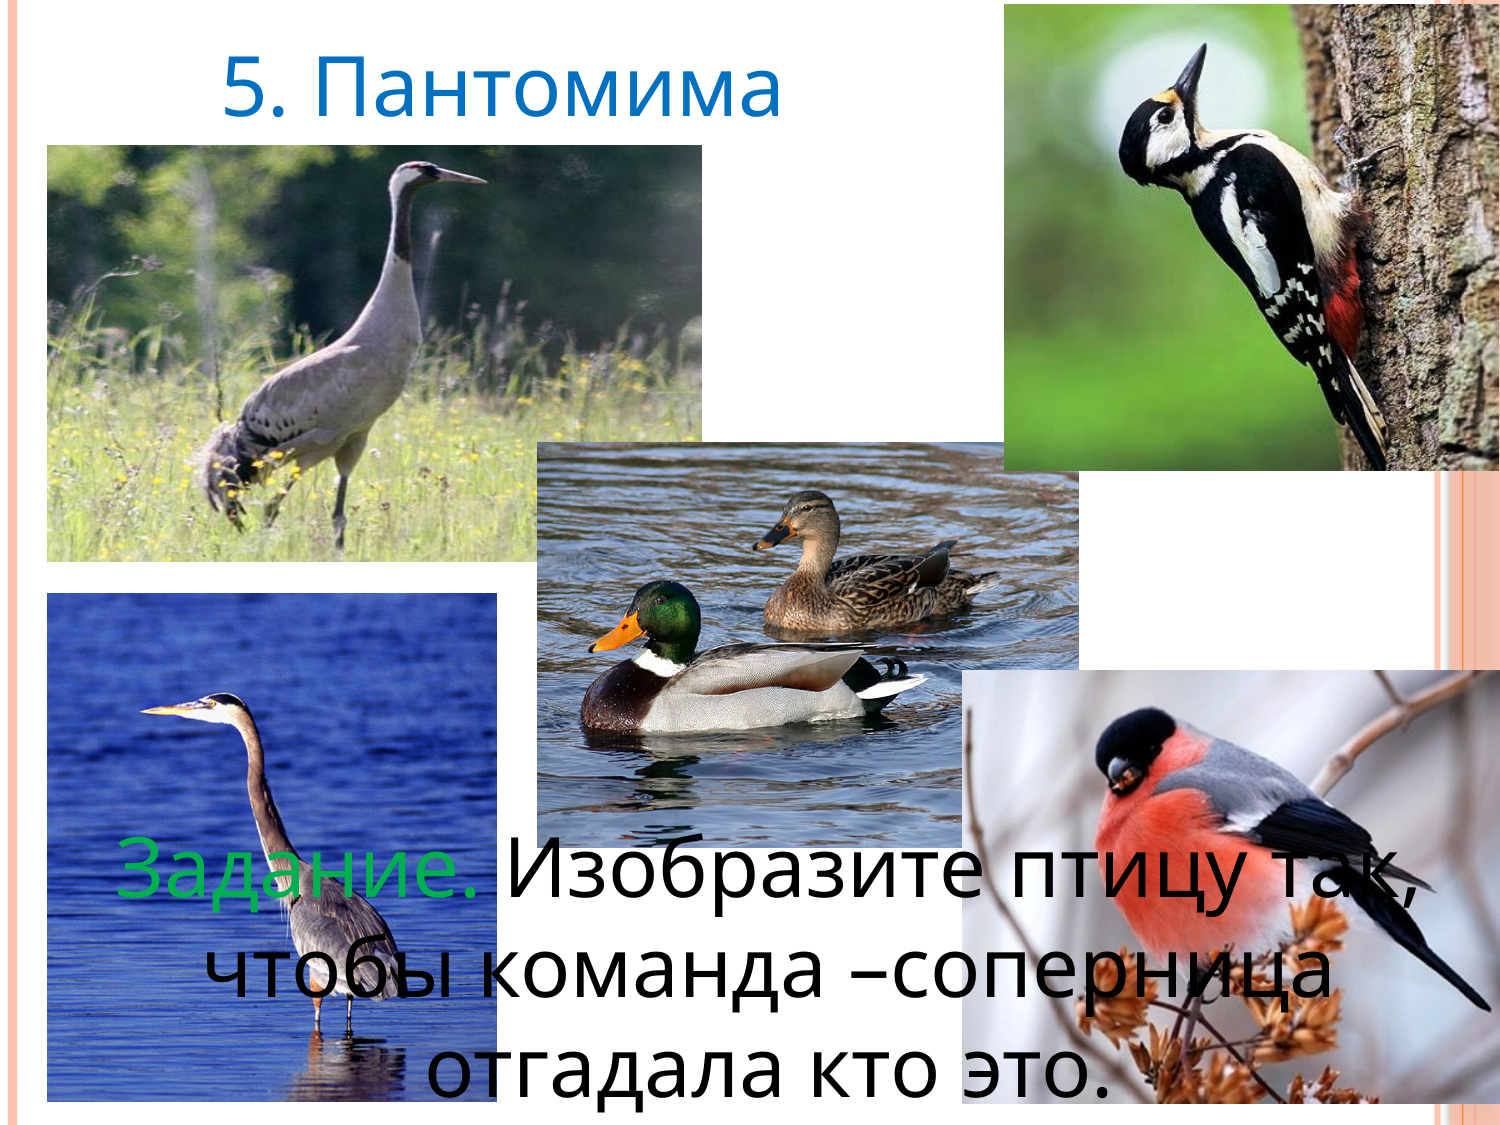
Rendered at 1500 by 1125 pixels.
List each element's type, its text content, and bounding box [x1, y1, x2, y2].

text_box 5. Пантомима [205, 25, 801, 141]
picture [47, 4, 1500, 1105]
text_box Задание. Изобразите птицу так, чтобы команда –соперница отгадала кто это. [40, 806, 1499, 1122]
picture [47, 593, 498, 1103]
